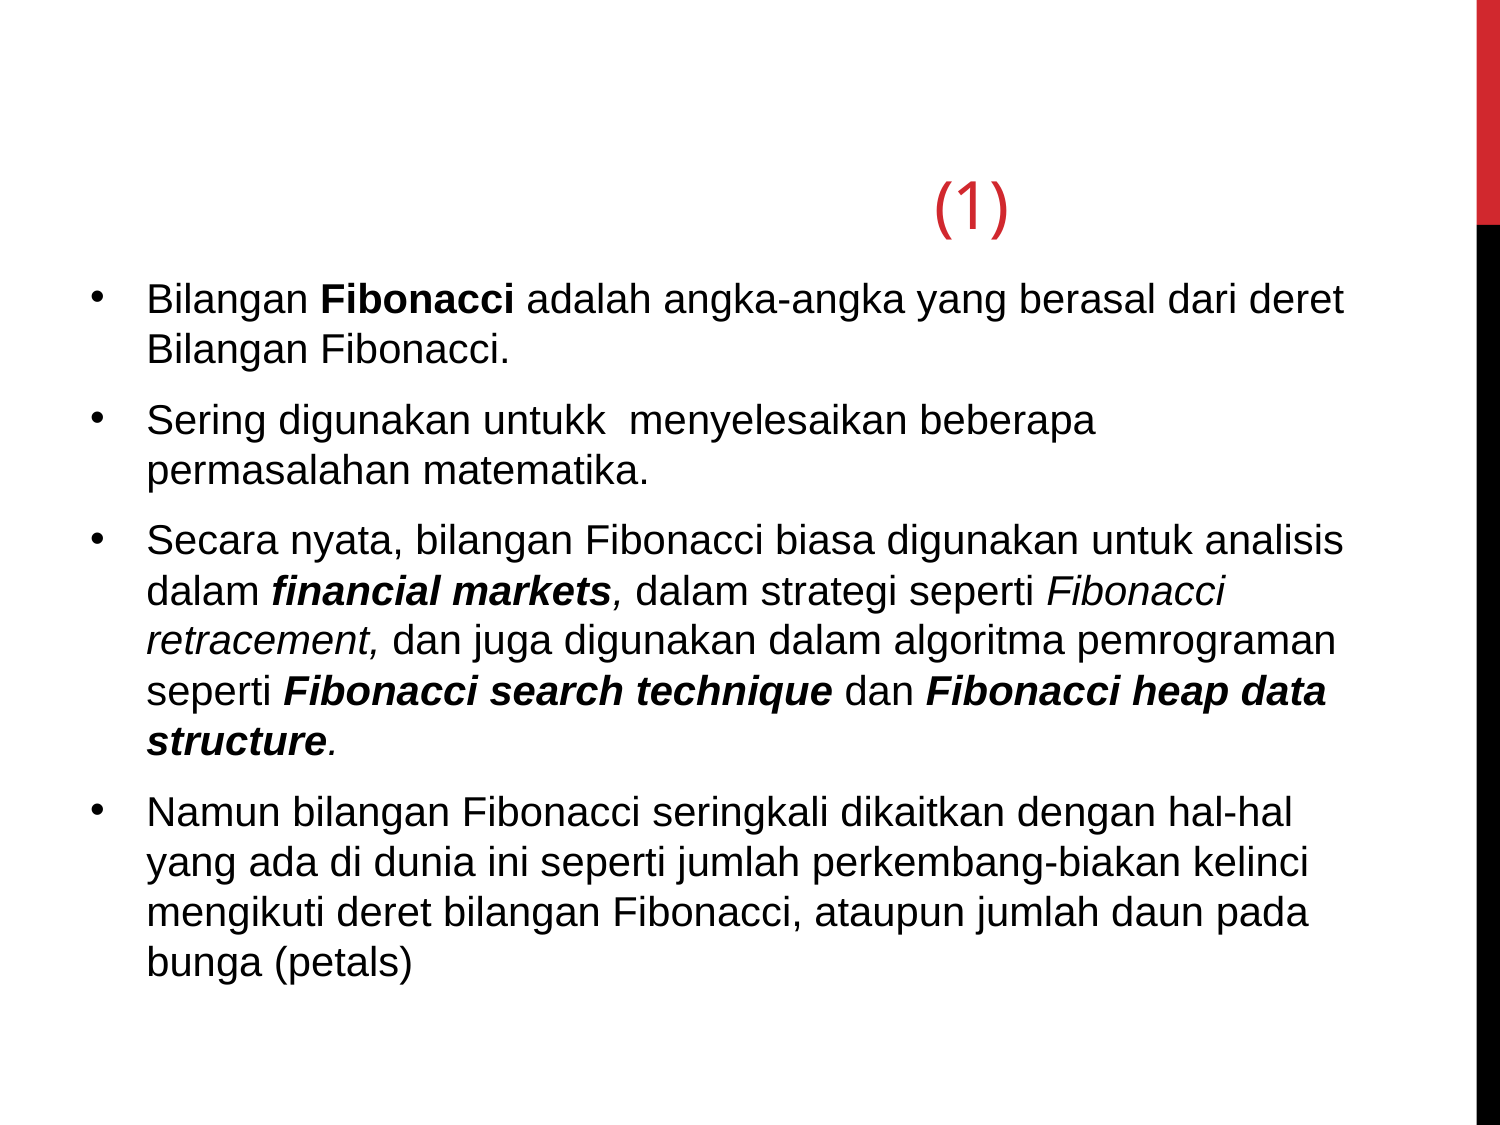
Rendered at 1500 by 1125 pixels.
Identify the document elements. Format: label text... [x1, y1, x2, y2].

title (1) [75, 25, 1025, 250]
list Bilangan Fibonacci adalah angka-angka yang berasal dari deret Bilangan Fibonacci. Sering digunakan untukk menyelesaikan beberapa permasalahan matematika. Secara nyata, bilangan Fibonacci biasa digunakan untuk analisis dalam financial markets, dalam strategi seperti Fibonacci retracement, dan juga digunakan dalam algoritma pemrograman seperti Fibonacci search technique dan Fibonacci heap data structure. Namun bilangan Fibonacci seringkali dikaitkan dengan hal-hal yang ada di dunia ini seperti jumlah perkembang-biakan kelinci mengikuti deret bilangan Fibonacci, ataupun jumlah daun pada bunga (petals) [75, 264, 1363, 1059]
